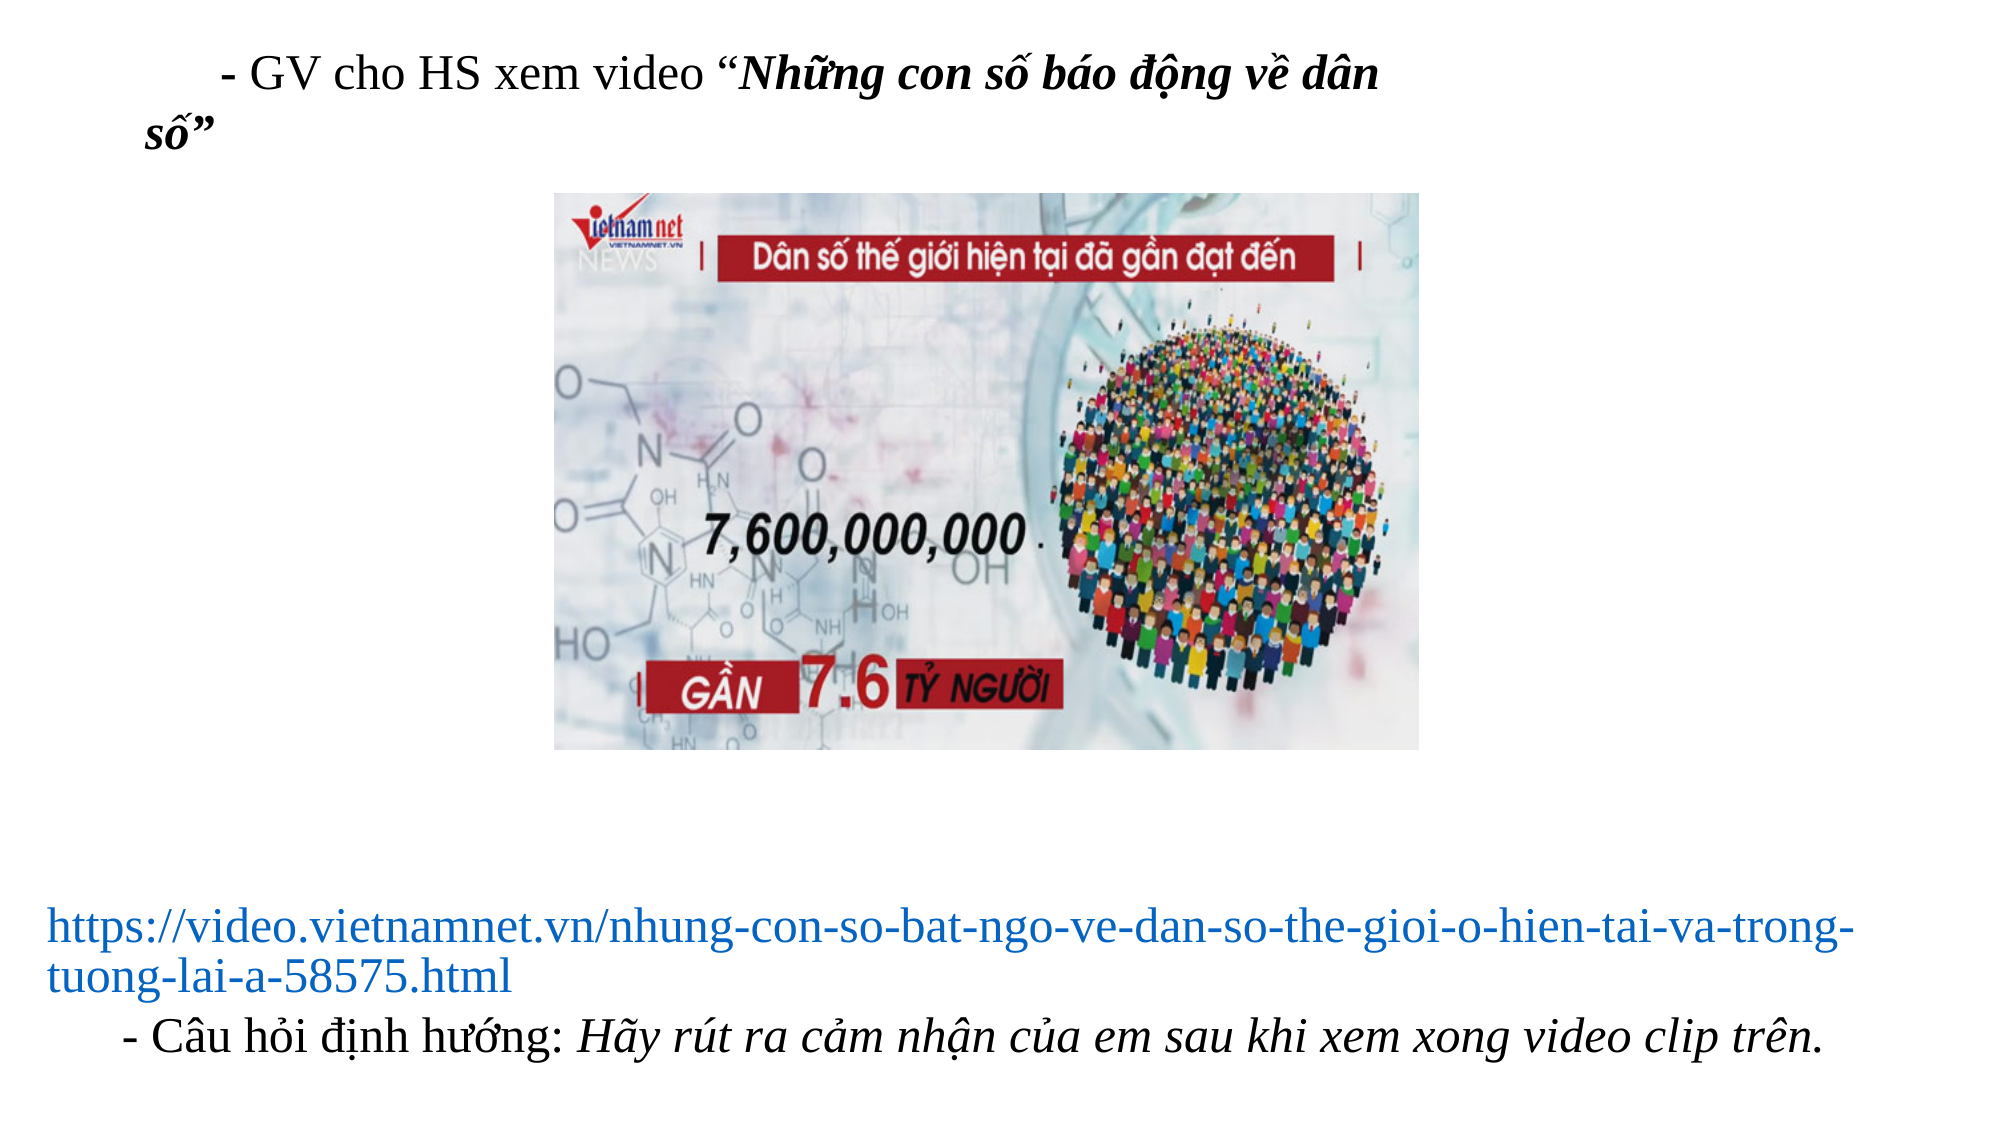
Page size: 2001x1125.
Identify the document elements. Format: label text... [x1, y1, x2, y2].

text_box - GV cho HS xem video “Những con số báo động về dân số” [130, 61, 1403, 137]
picture [554, 193, 1419, 750]
text_box https://video.vietnamnet.vn/nhung-con-so-bat-ngo-ve-dan-so-the-gioi-o-hien-tai-va-trong-tuong-lai-a-58575.html - Câu hỏi định hướng: Hãy rút ra cảm nhận của em sau khi xem xong video clip trên. [31, 885, 1957, 1021]
